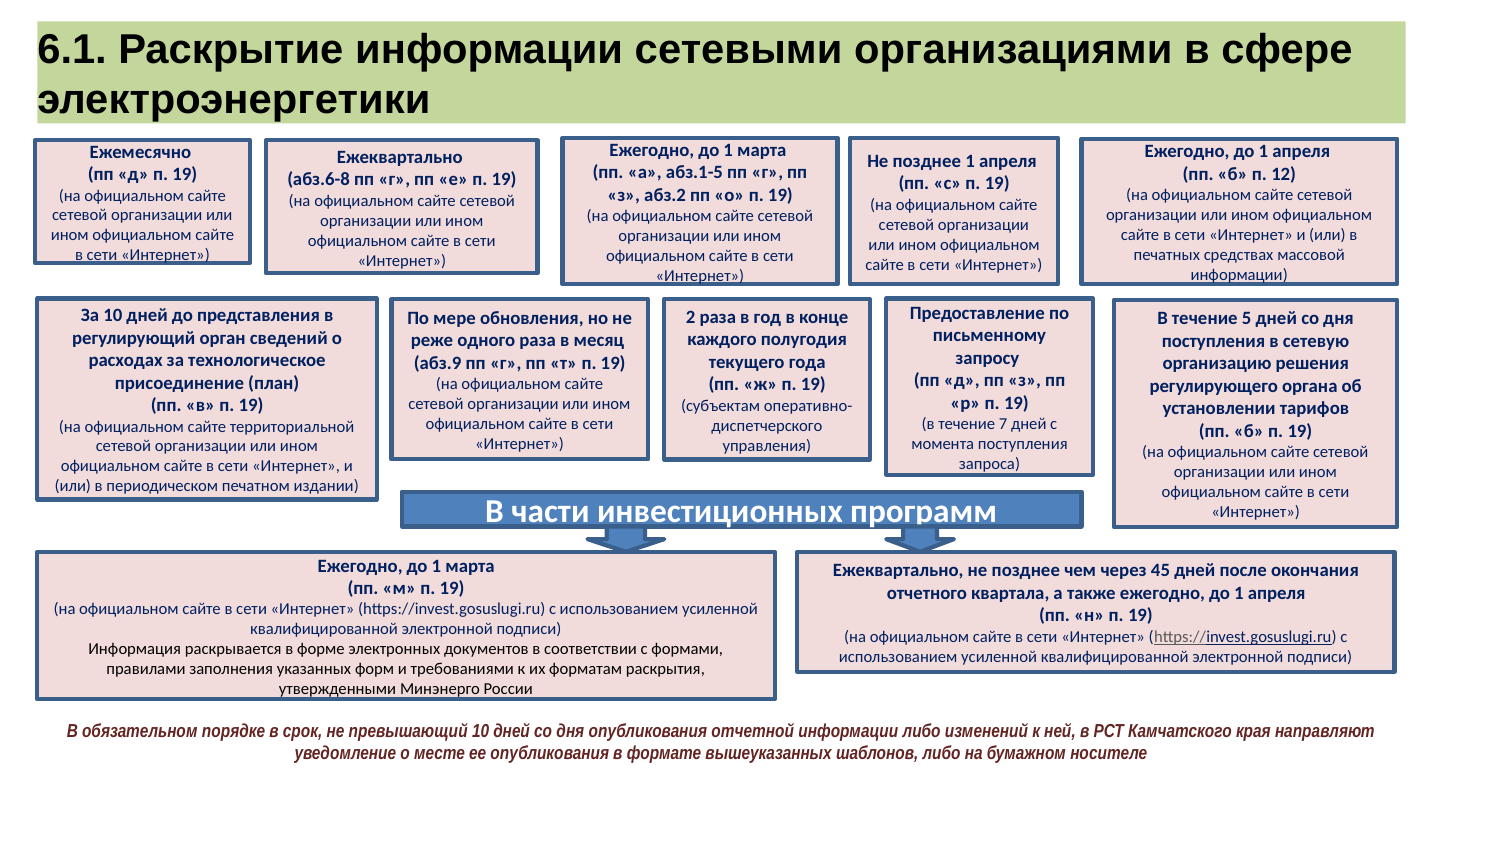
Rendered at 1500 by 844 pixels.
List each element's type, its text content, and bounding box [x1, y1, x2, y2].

text_box Ежегодно, до 1 марта (пп. «м» п. 19) (на официальном сайте в сети «Интернет» (https://invest.gosuslugi.ru) с использованием усиленной квалифицированной электронной подписи) Информация раскрывается в форме электронных документов в соответствии с формами, правилами заполнения указанных форм и требованиями к их форматам раскрытия, утвержденными Минэнерго России [37, 551, 775, 700]
text_box [585, 524, 667, 554]
text_box Не позднее 1 апреля (пп. «с» п. 19) (на официальном сайте сетевой организации или ином официальном сайте в сети «Интернет») [849, 137, 1058, 285]
text_box Ежеквартально, не позднее чем через 45 дней после окончания отчетного квартала, а также ежегодно, до 1 апреля (пп. «н» п. 19) (на официальном сайте в сети «Интернет» (https://invest.gosuslugi.ru) с использованием усиленной квалифицированной электронной подписи) [797, 551, 1395, 672]
text_box Ежегодно, до 1 марта (пп. «а», абз.1-5 пп «г», пп «з», абз.2 пп «о» п. 19) (на официальном сайте сетевой организации или ином официальном сайте в сети «Интернет») [562, 137, 838, 285]
text_box По мере обновления, но не реже одного раза в месяц (абз.9 пп «г», пп «т» п. 19) (на официальном сайте сетевой организации или ином официальном сайте в сети «Интернет») [391, 299, 648, 460]
text_box [884, 524, 956, 554]
text_box За 10 дней до представления в регулирующий орган сведений о расходах за технологическое присоединение (план) (пп. «в» п. 19) (на официальном сайте территориальной сетевой организации или ином официальном сайте в сети «Интернет», и (или) в периодическом печатном издании) [37, 298, 377, 500]
text_box Ежемесячно (пп «д» п. 19) (на официальном сайте сетевой организации или ином официальном сайте в сети «Интернет») [35, 140, 250, 264]
text_box Ежегодно, до 1 апреля (пп. «б» п. 12) (на официальном сайте сетевой организации или ином официальном сайте в сети «Интернет» и (или) в печатных средствах массовой информации) [1081, 138, 1398, 285]
text_box 2 раза в год в конце каждого полугодия текущего года (пп. «ж» п. 19) (субъектам оперативно-диспетчерского управления) [664, 299, 870, 460]
text_box Предоставление по письменному запросу (пп «д», пп «з», пп «р» п. 19) (в течение 7 дней с момента поступления запроса) [886, 298, 1093, 475]
title 6.1. Раскрытие информации сетевыми организациями в сфере электроэнергетики [37, 21, 1406, 124]
text_box Ежеквартально (абз.6-8 пп «г», пп «е» п. 19) (на официальном сайте сетевой организации или ином официальном сайте в сети «Интернет») [266, 140, 538, 274]
list В обязательном порядке в срок, не превышающий 10 дней со дня опубликования отчетной информации либо изменений к ней, в РСТ Камчатского края направляют уведомление о месте ее опубликования в формате вышеуказанных шаблонов, либо на бумажном носителе [43, 718, 1398, 764]
text_box В течение 5 дней со дня поступления в сетевую организацию решения регулирующего органа об установлении тарифов (пп. «б» п. 19) (на официальном сайте сетевой организации или ином официальном сайте в сети «Интернет») [1113, 299, 1398, 528]
text_box В части инвестиционных программ [400, 490, 1084, 529]
